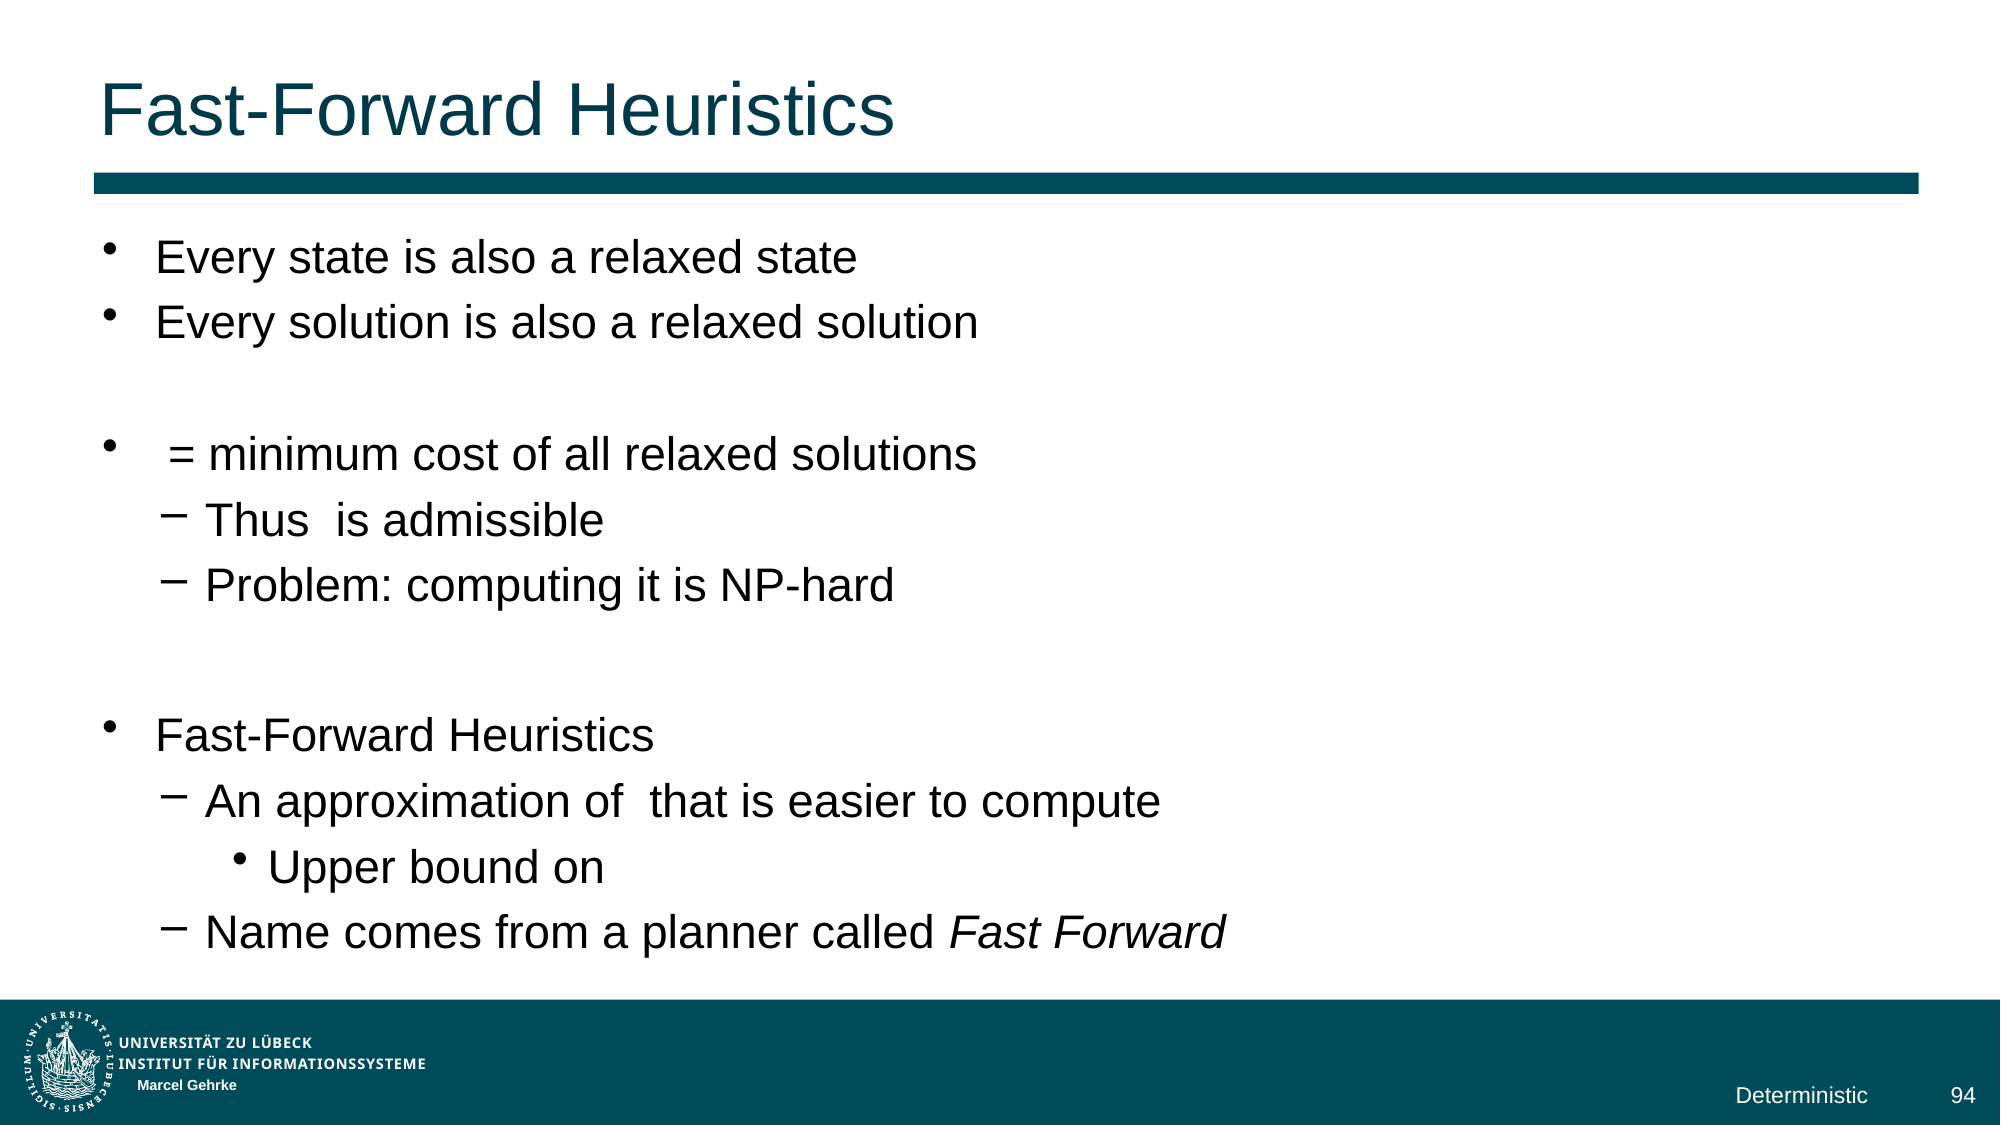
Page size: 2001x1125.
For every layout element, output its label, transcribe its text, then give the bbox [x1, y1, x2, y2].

slide_number Deterministic [1992, 1073, 2000, 1106]
footer Marcel Gehrke [0, 1068, 504, 1101]
title Fast-Forward Heuristics [99, 52, 1919, 161]
slide_number 94 [1524, 1073, 1992, 1106]
